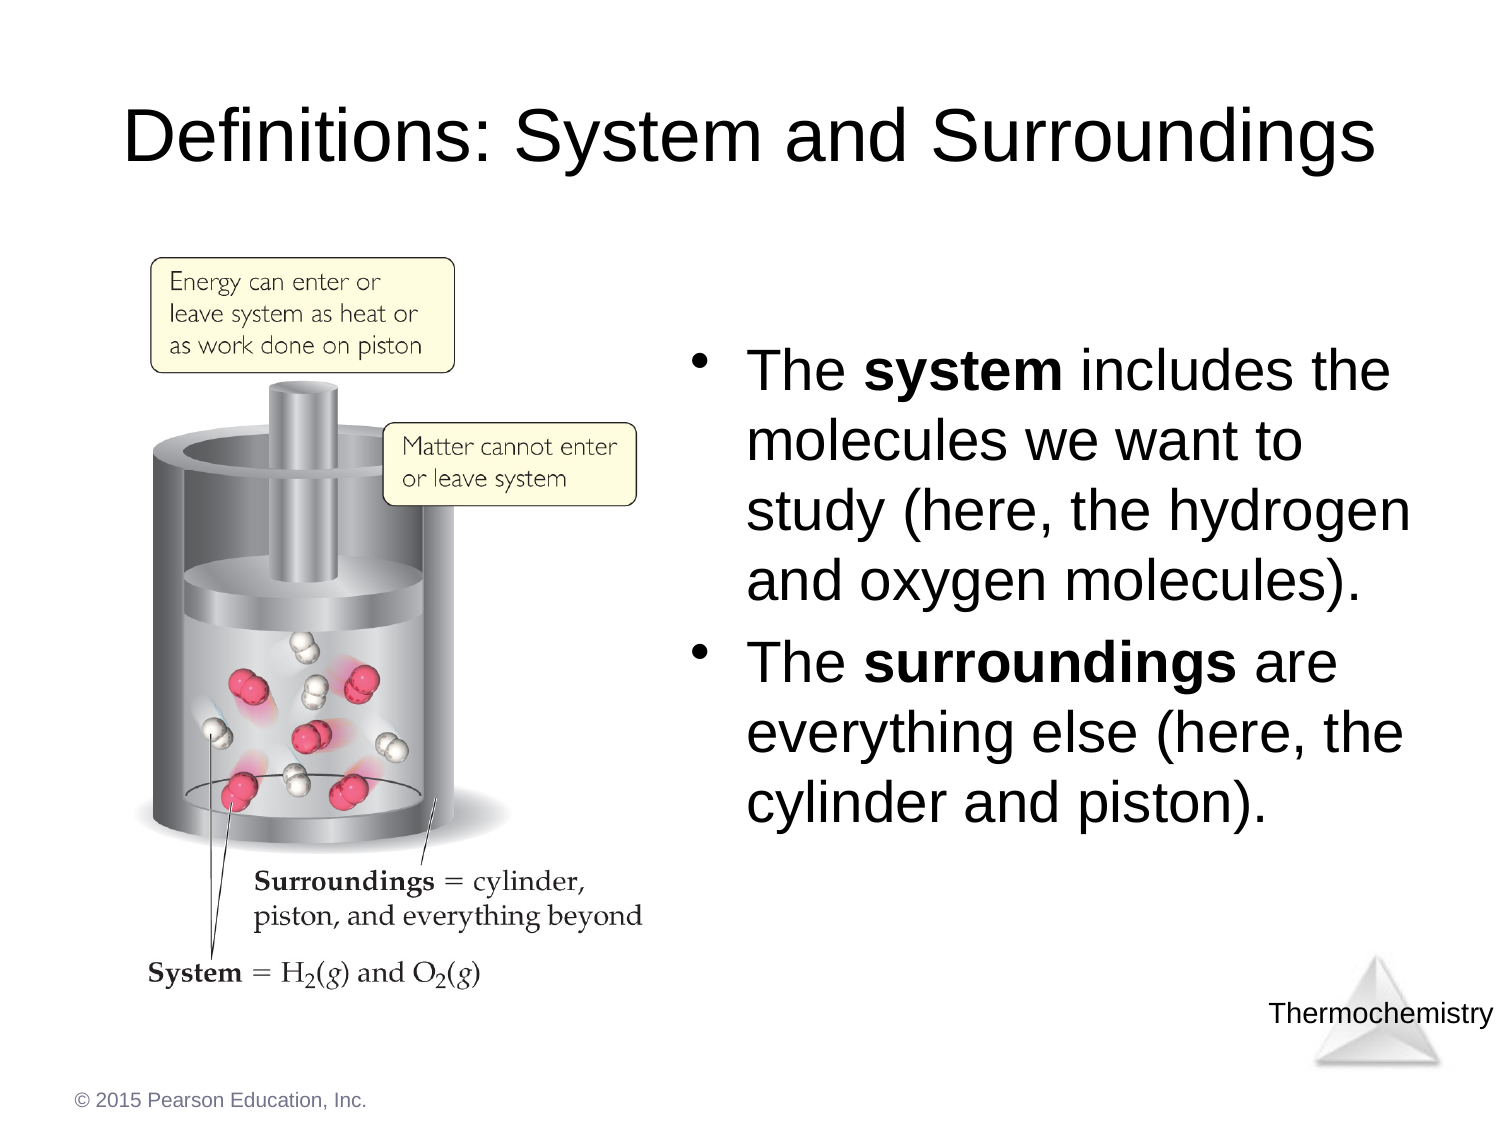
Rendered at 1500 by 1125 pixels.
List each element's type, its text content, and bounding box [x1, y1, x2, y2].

picture [1275, 906, 1478, 1109]
picture [124, 249, 651, 994]
list The system includes the molecules we want to study (here, the hydrogen and oxygen molecules). The surroundings are everything else (here, the cylinder and piston). [674, 324, 1451, 1088]
title Definitions: System and Surroundings [0, 37, 1500, 226]
